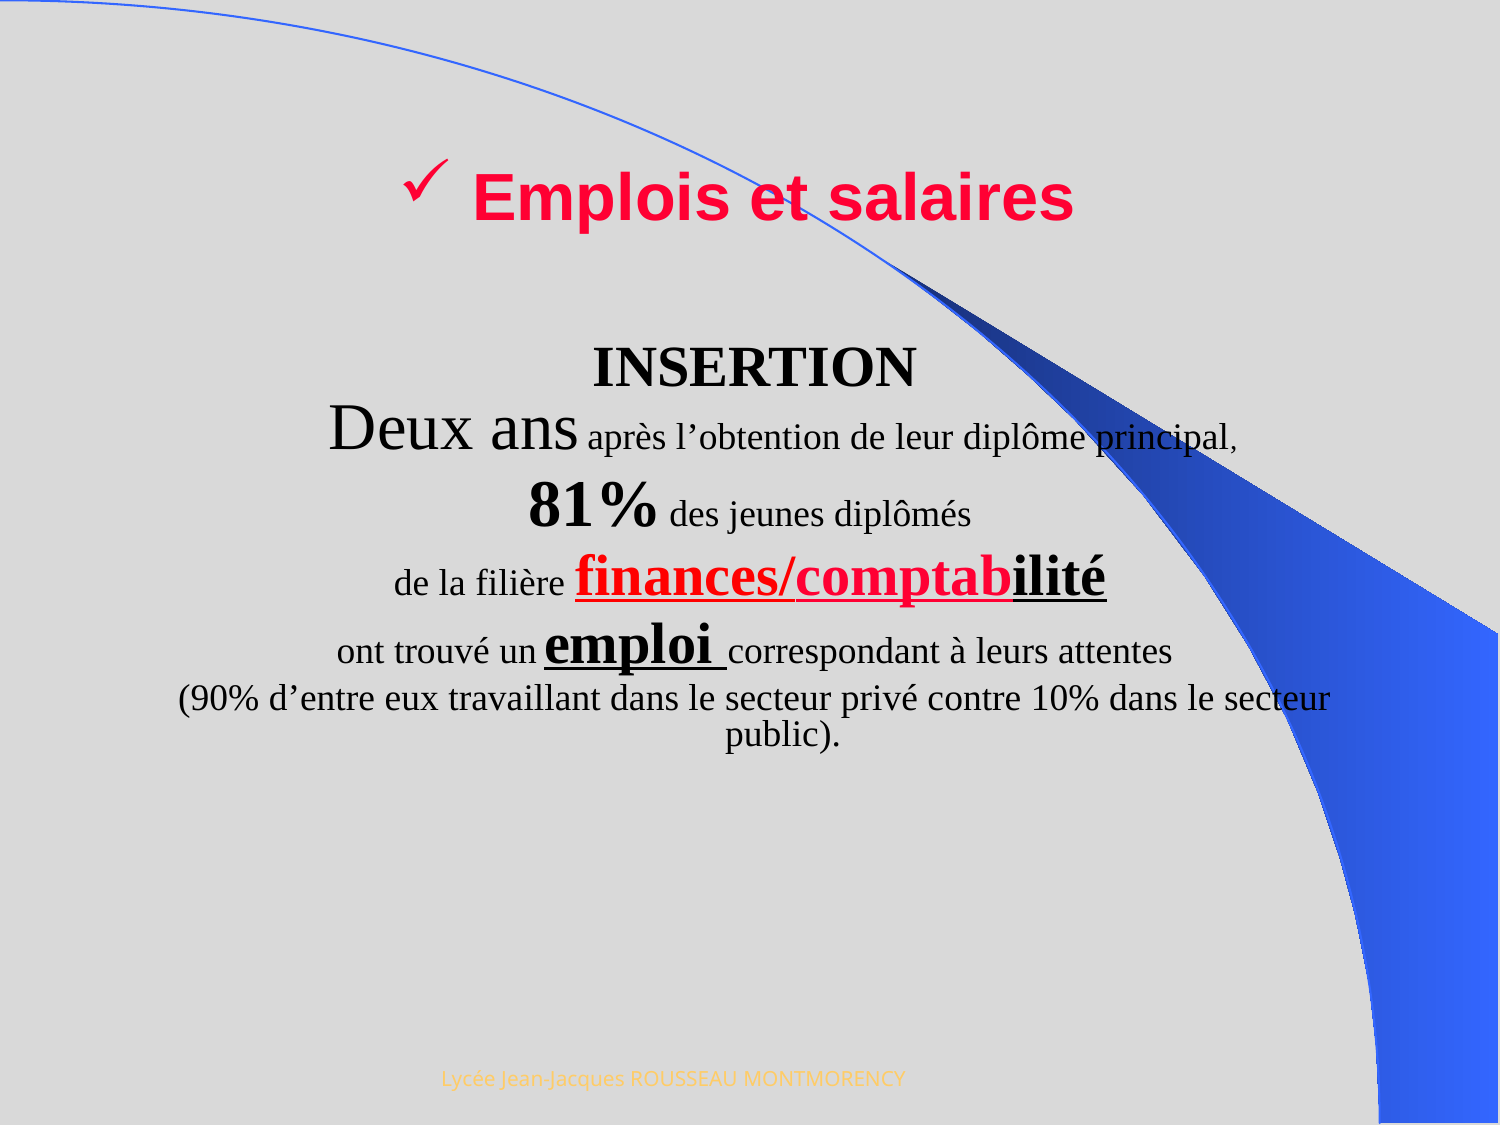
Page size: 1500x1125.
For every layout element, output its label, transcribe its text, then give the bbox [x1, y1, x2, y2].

title Emplois et salaires [128, 116, 1346, 272]
text_box Lycée Jean-Jacques ROUSSEAU MONTMORENCY [100, 1058, 1247, 1099]
list INSERTION Deux ans après l’obtention de leur diplôme principal, 81% des jeunes diplômés de la filière finances/comptabilité ont trouvé un emploi correspondant à leurs attentes (90% d’entre eux travaillant dans le secteur privé contre 10% dans le secteur public). [116, 280, 1394, 873]
